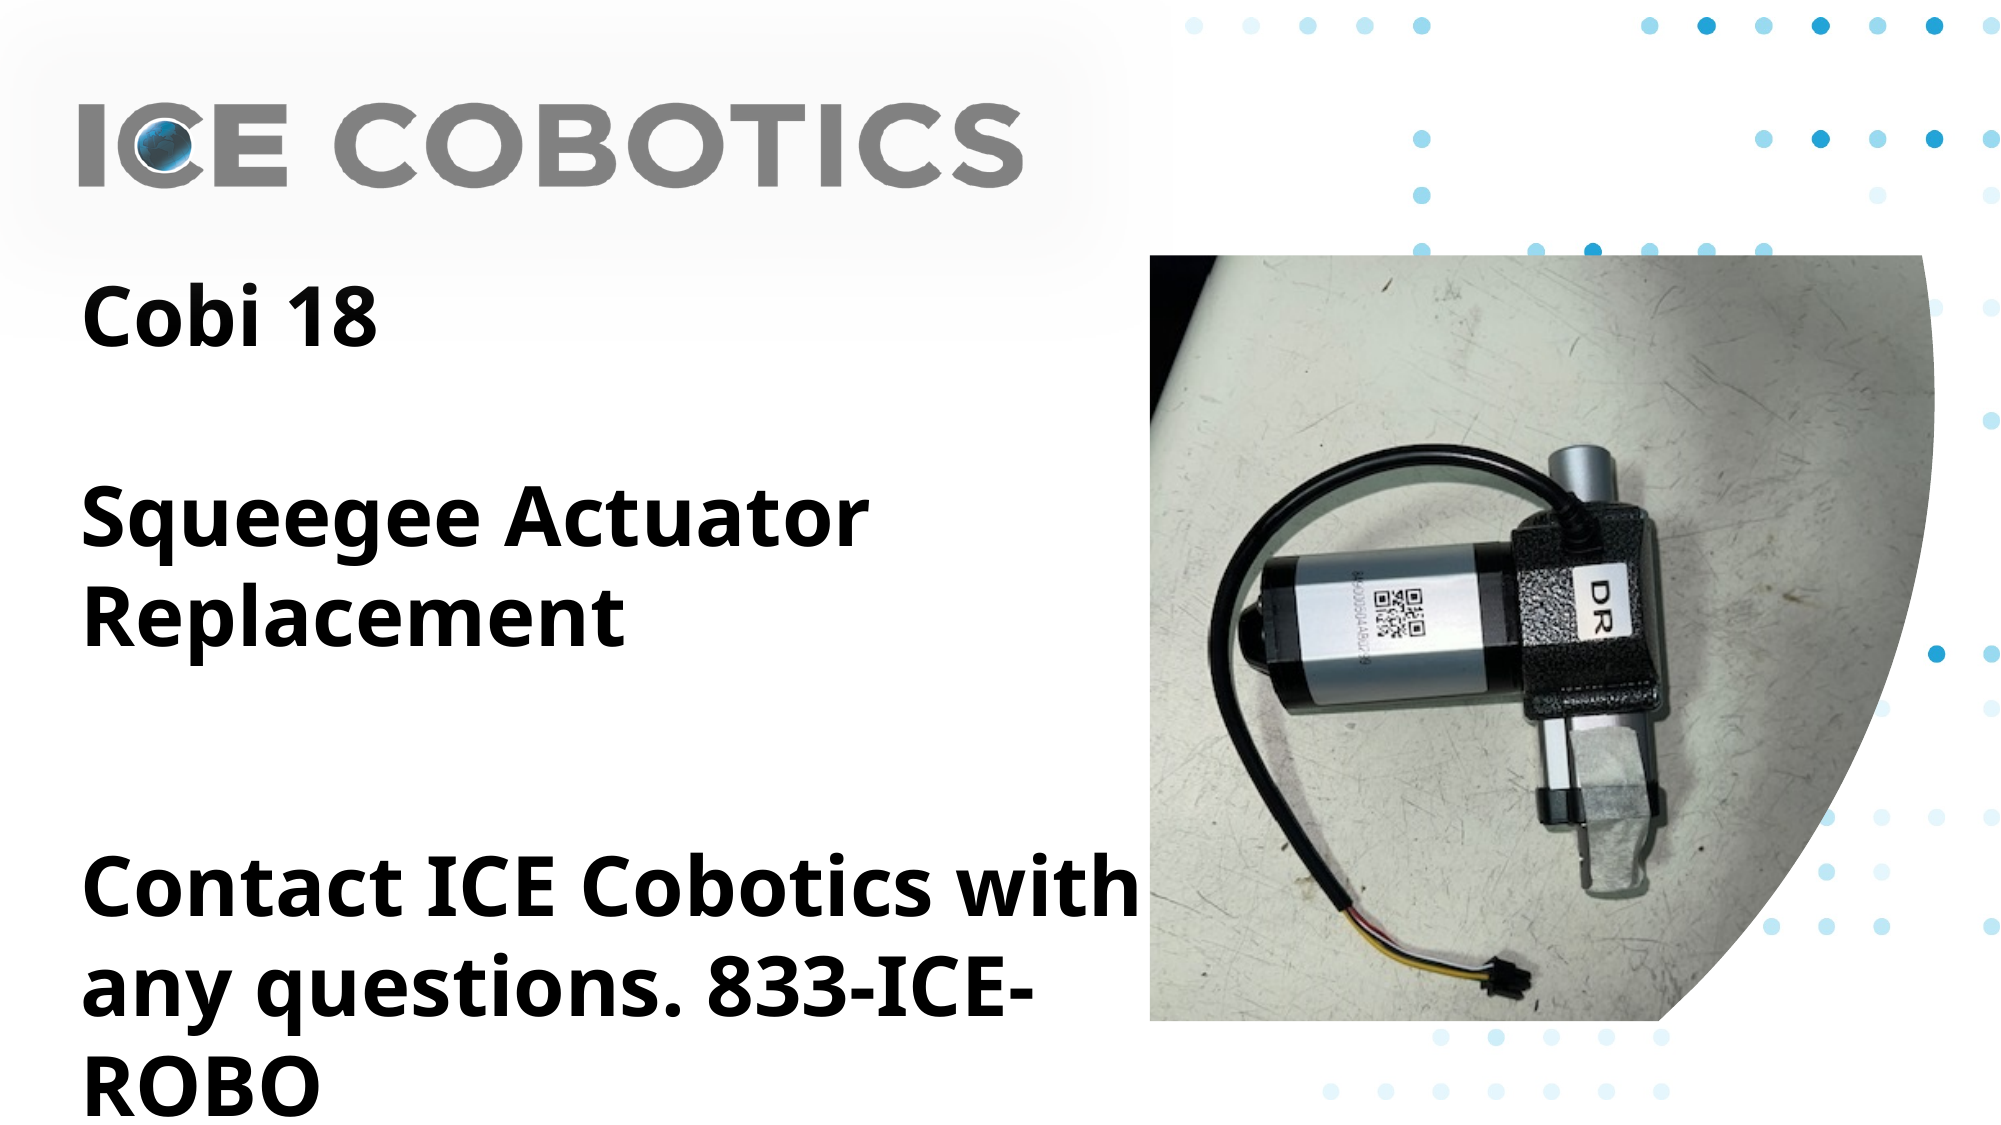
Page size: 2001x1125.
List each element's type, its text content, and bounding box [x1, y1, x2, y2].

text_box Cobi 18 Squeegee Actuator Replacement Contact ICE Cobotics with any questions. 833-ICE-ROBO [65, 387, 1160, 1125]
picture [23, 0, 1078, 291]
picture [1149, 17, 2000, 1100]
